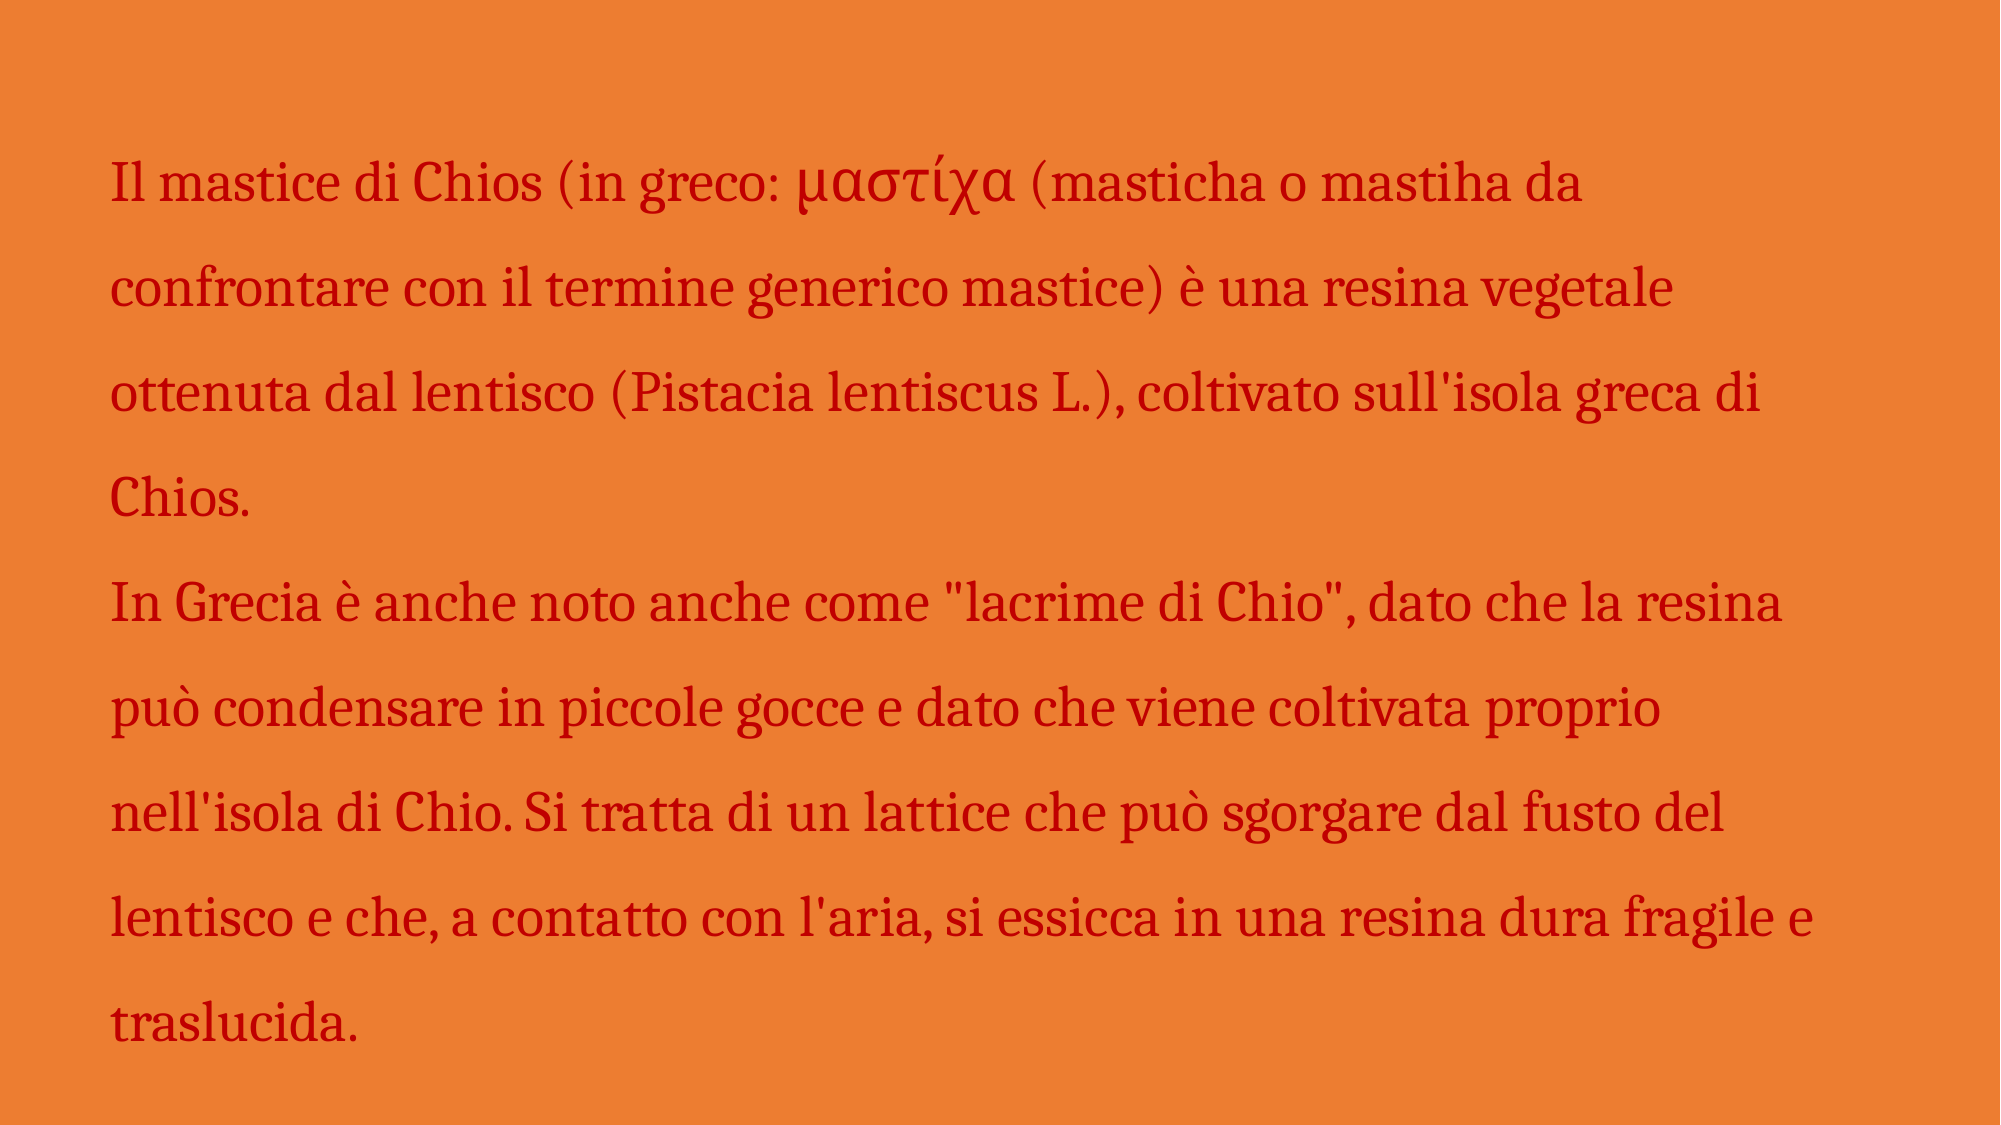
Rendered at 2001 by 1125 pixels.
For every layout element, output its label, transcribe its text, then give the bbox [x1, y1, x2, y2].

text_box Il mastice di Chios (in greco: μαστίχα (masticha o mastiha da confrontare con il termine generico mastice) è una resina vegetale ottenuta dal lentisco (Pistacia lentiscus L.), coltivato sull'isola greca di Chios. In Grecia è anche noto anche come "lacrime di Chio", dato che la resina può condensare in piccole gocce e dato che viene coltivata proprio nell'isola di Chio. Si tratta di un lattice che può sgorgare dal fusto del lentisco e che, a contatto con l'aria, si essicca in una resina dura fragile e traslucida. [95, 100, 1873, 1061]
